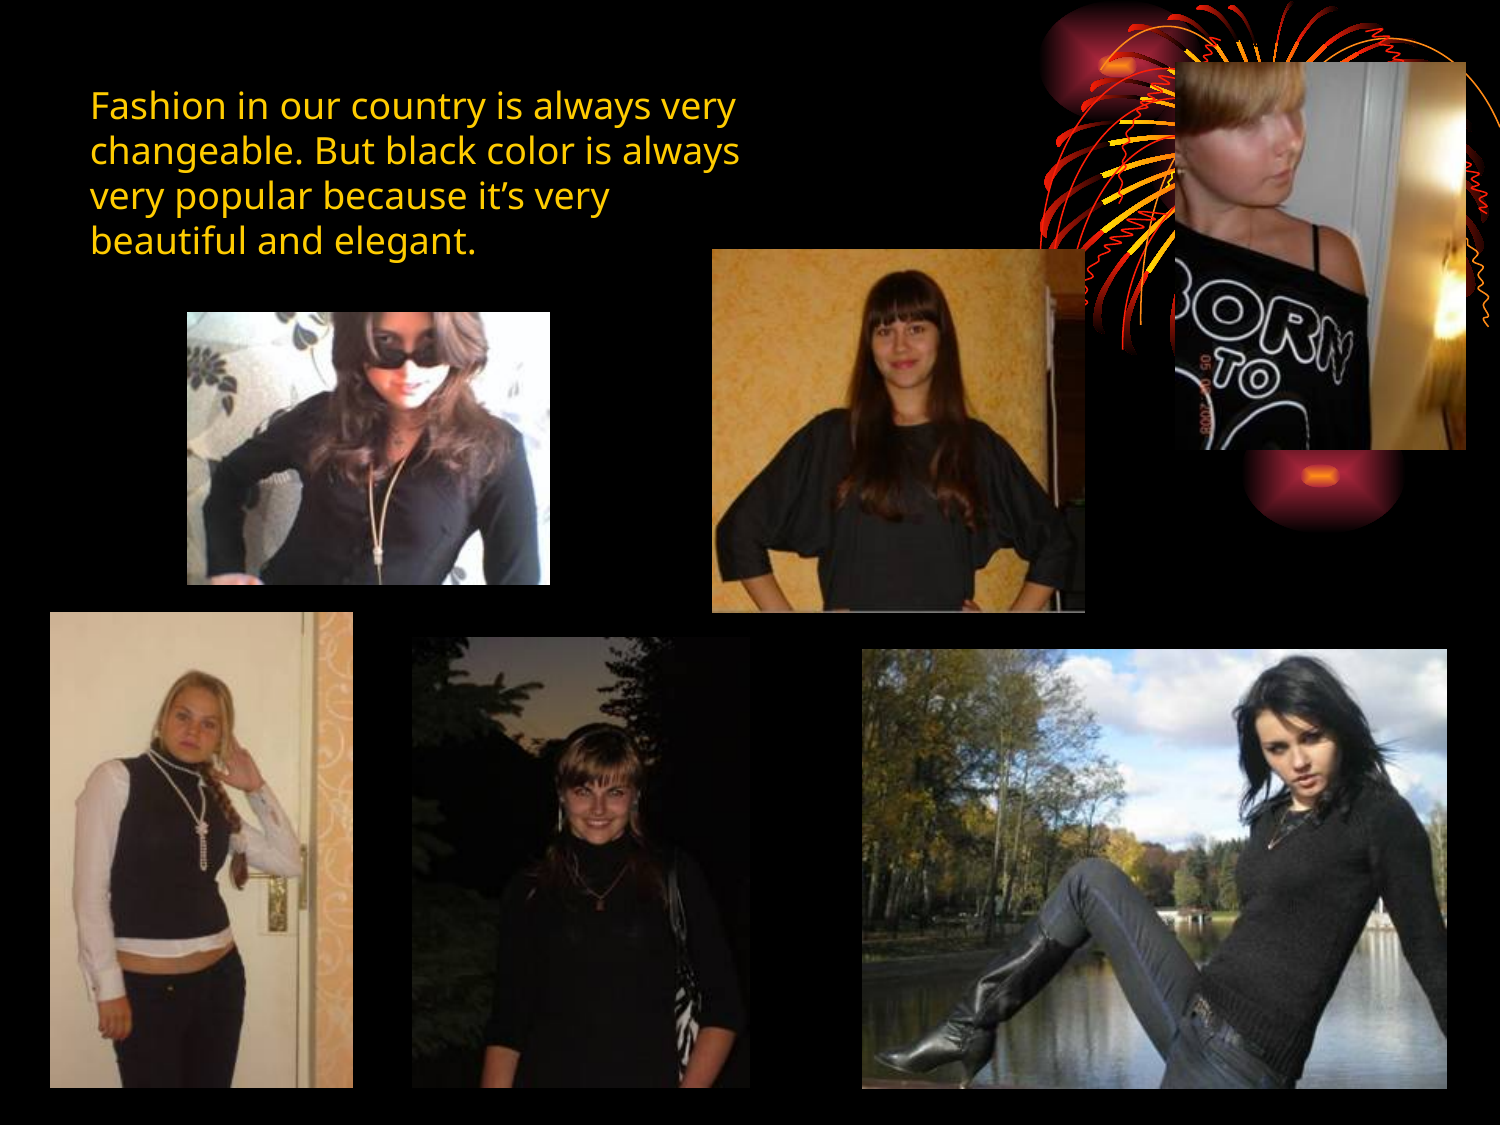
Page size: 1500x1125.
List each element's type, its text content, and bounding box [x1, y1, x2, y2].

picture [187, 312, 551, 585]
picture [1174, 62, 1466, 451]
picture [49, 612, 353, 1088]
picture [412, 637, 751, 1088]
picture [862, 649, 1448, 1089]
text_box Fashion in our country is always very changeable. But black color is always very popular because it’s very beautiful and elegant. [75, 74, 778, 270]
picture [712, 249, 1085, 613]
